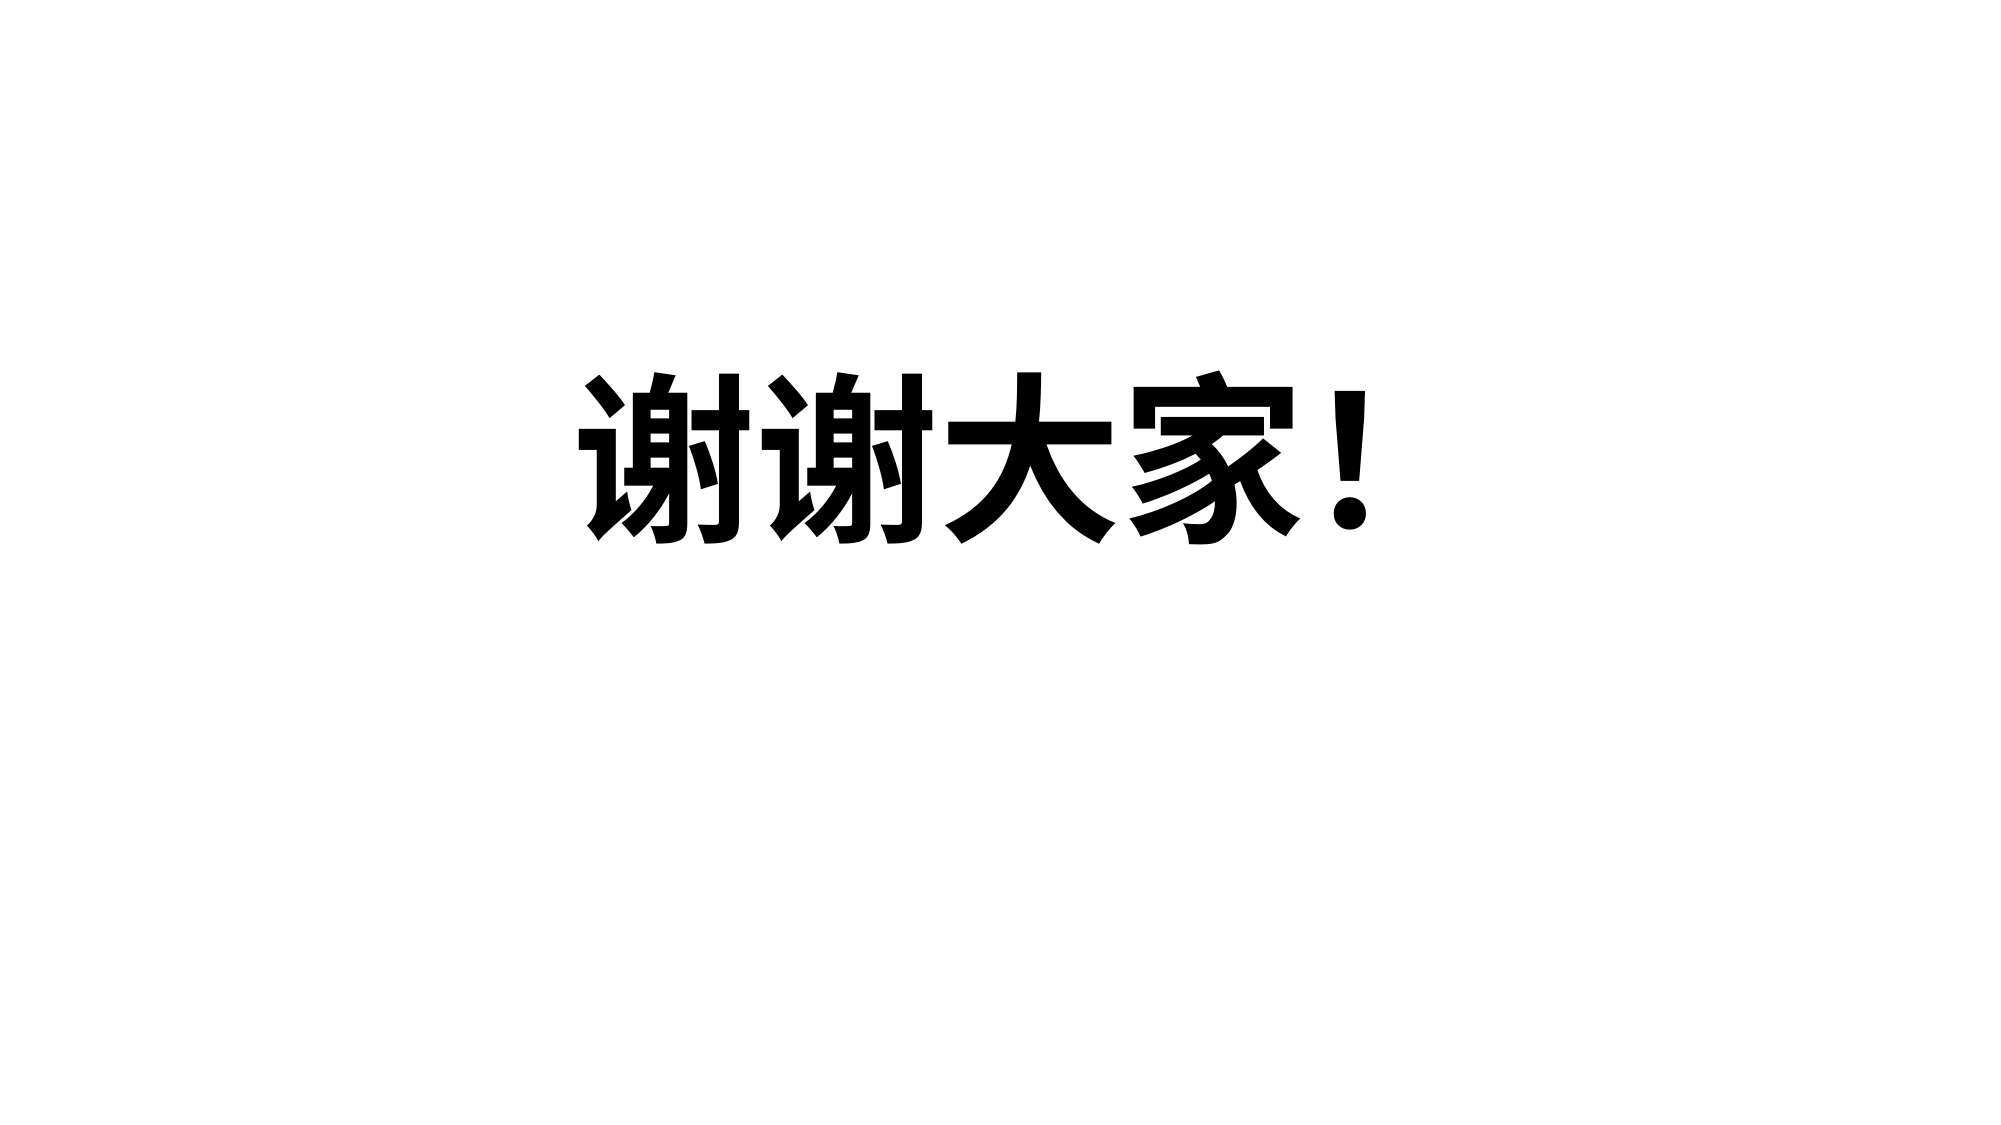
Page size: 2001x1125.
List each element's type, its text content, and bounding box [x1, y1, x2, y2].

text_box 谢谢大家！ [502, 337, 1375, 573]
